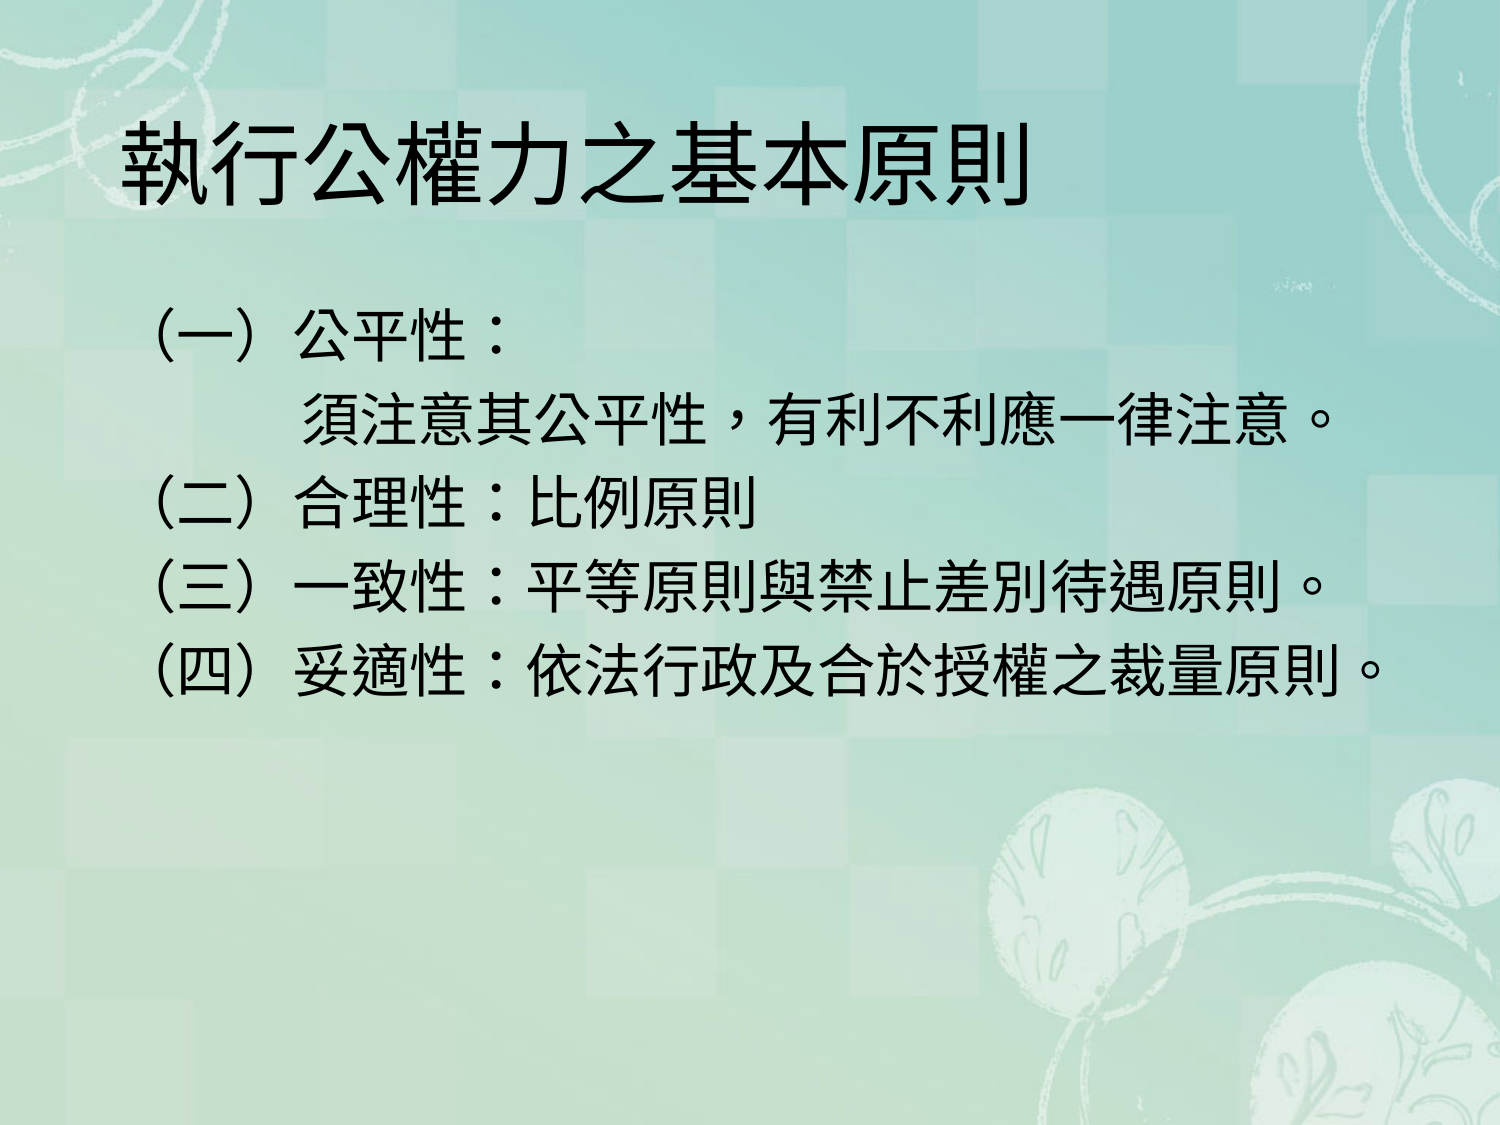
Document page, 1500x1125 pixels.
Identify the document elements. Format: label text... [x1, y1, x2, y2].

picture [0, 0, 1500, 1125]
title 執行公權力之基本原則 [102, 59, 1398, 278]
list （一）公平性： 須注意其公平性，有利不利應一律注意。 （二）合理性：比例原則 （三）一致性：平等原則與禁止差別待遇原則。 （四）妥適性：依法行政及合於授權之裁量原則。 [102, 299, 1436, 1014]
